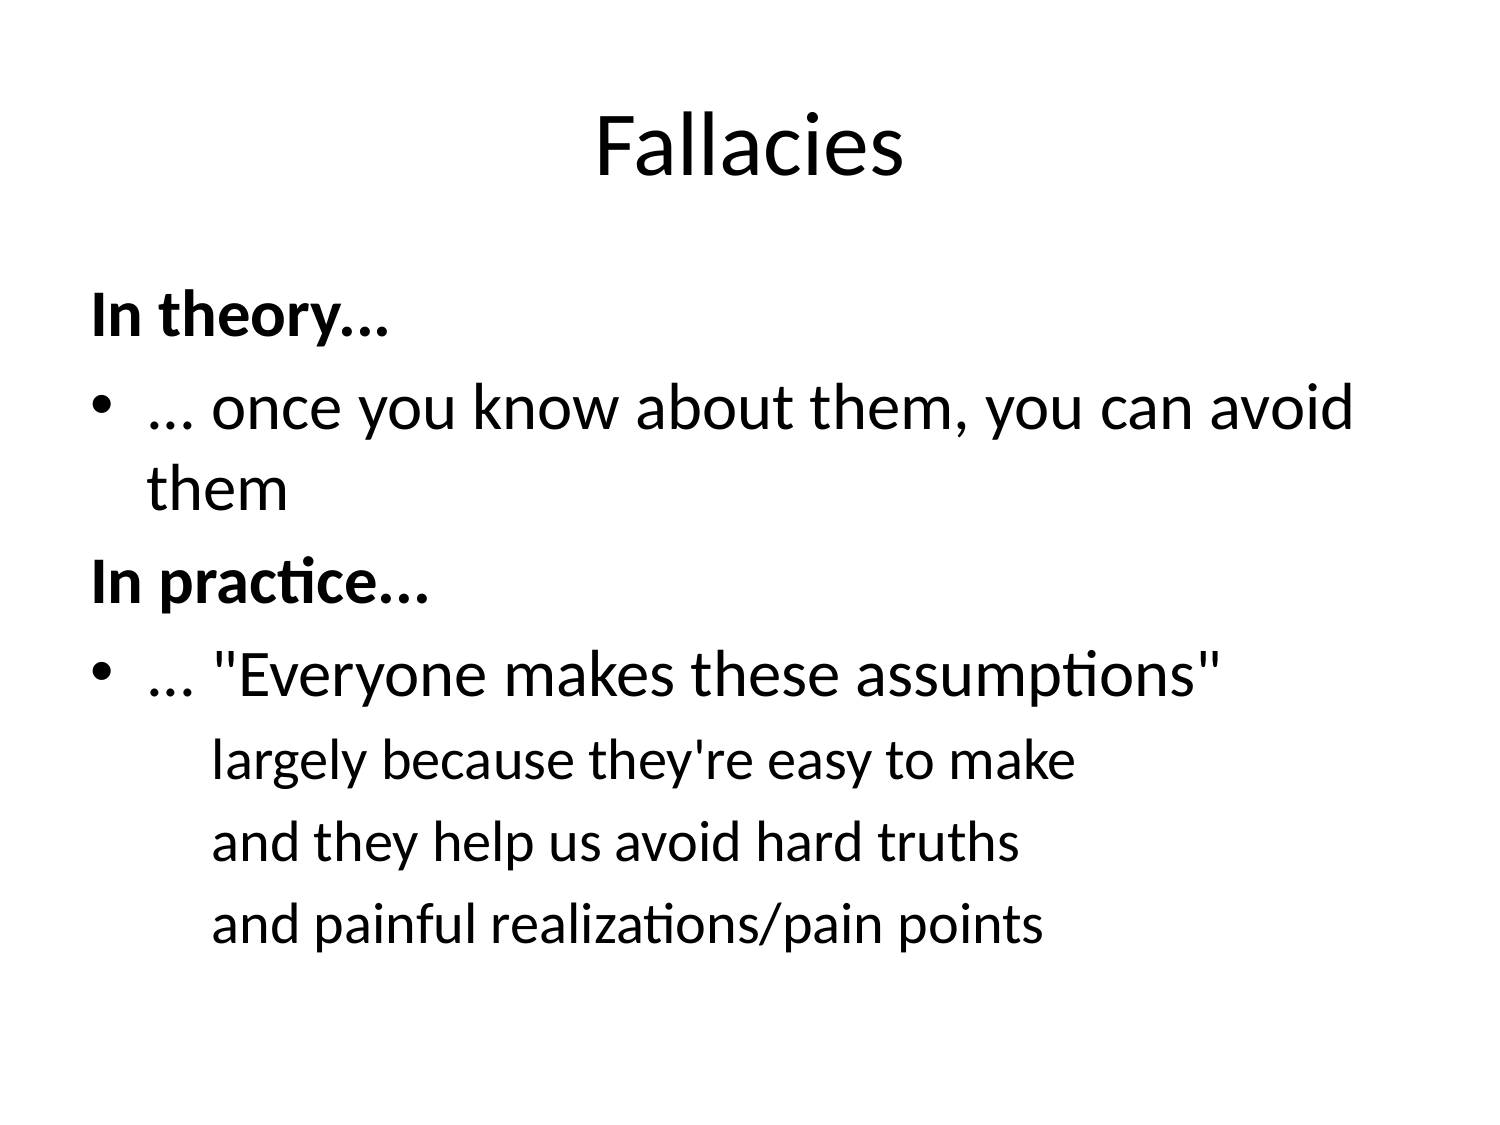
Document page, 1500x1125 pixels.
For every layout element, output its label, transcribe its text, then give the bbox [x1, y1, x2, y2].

title Fallacies [75, 45, 1425, 233]
list In theory... ... once you know about them, you can avoid them In practice... ... "Everyone makes these assumptions" largely because they're easy to make and they help us avoid hard truths and painful realizations/pain points [75, 262, 1425, 1005]
